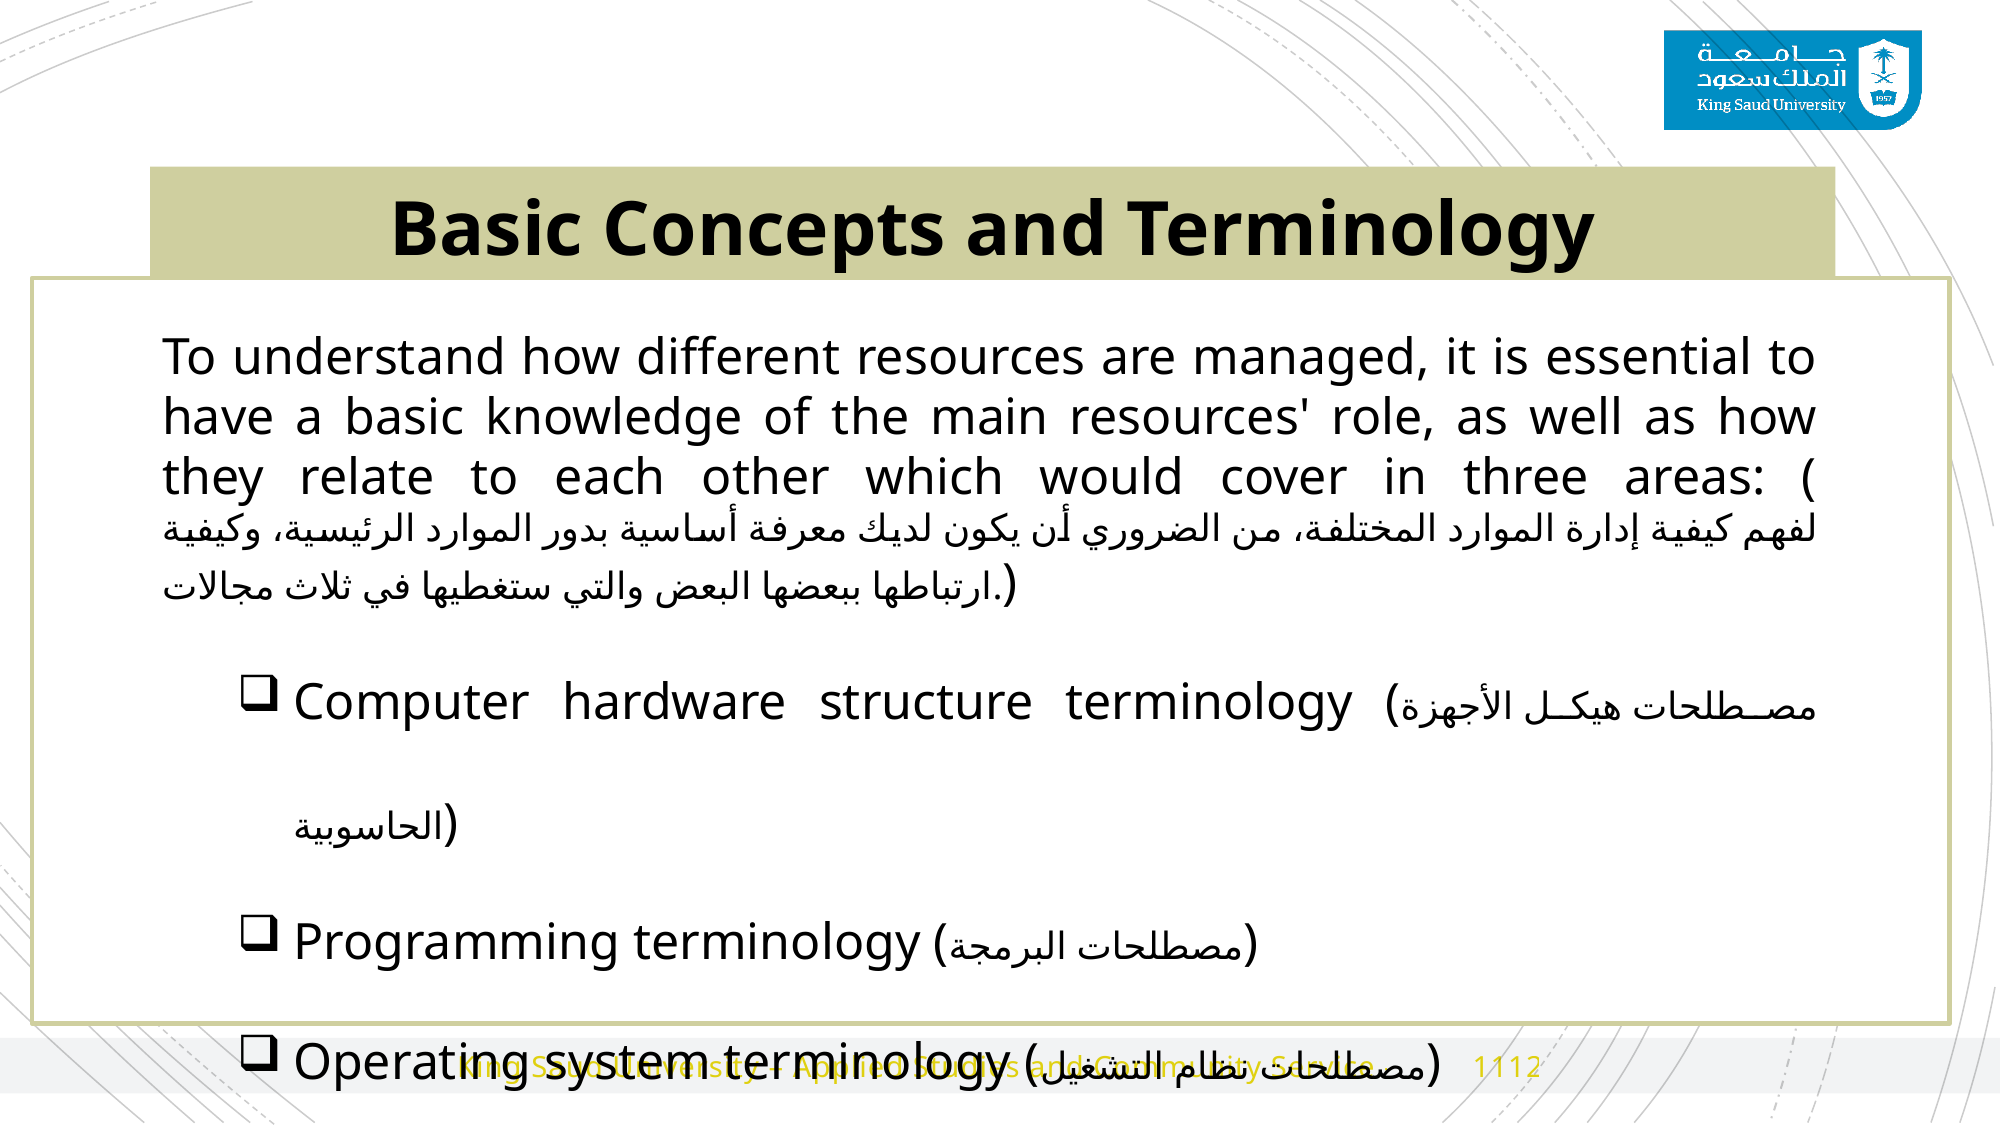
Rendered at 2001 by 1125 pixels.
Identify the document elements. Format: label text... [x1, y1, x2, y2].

text_box To understand how different resources are managed, it is essential to have a basic knowledge of the main resources' role, as well as how they relate to each other which would cover in three areas: ( لفهم كيفية إدارة الموارد المختلفة، من الضروري أن يكون لديك معرفة أساسية بدور الموارد الرئيسية، وكيفية ارتباطها ببعضها البعض والتي ستغطيها في ثلاث مجالات.) Computer hardware structure terminology (مصطلحات هيكل الأجهزة الحاسوبية) Programming terminology (مصطلحات البرمجة) Operating system terminology (مصطلحات نظام التشغيل) [147, 317, 1833, 1097]
picture [1652, 19, 1933, 138]
text_box [149, 165, 1837, 278]
text_box [32, 278, 1950, 1024]
text_box Basic Concepts and Terminology [150, 173, 1836, 279]
